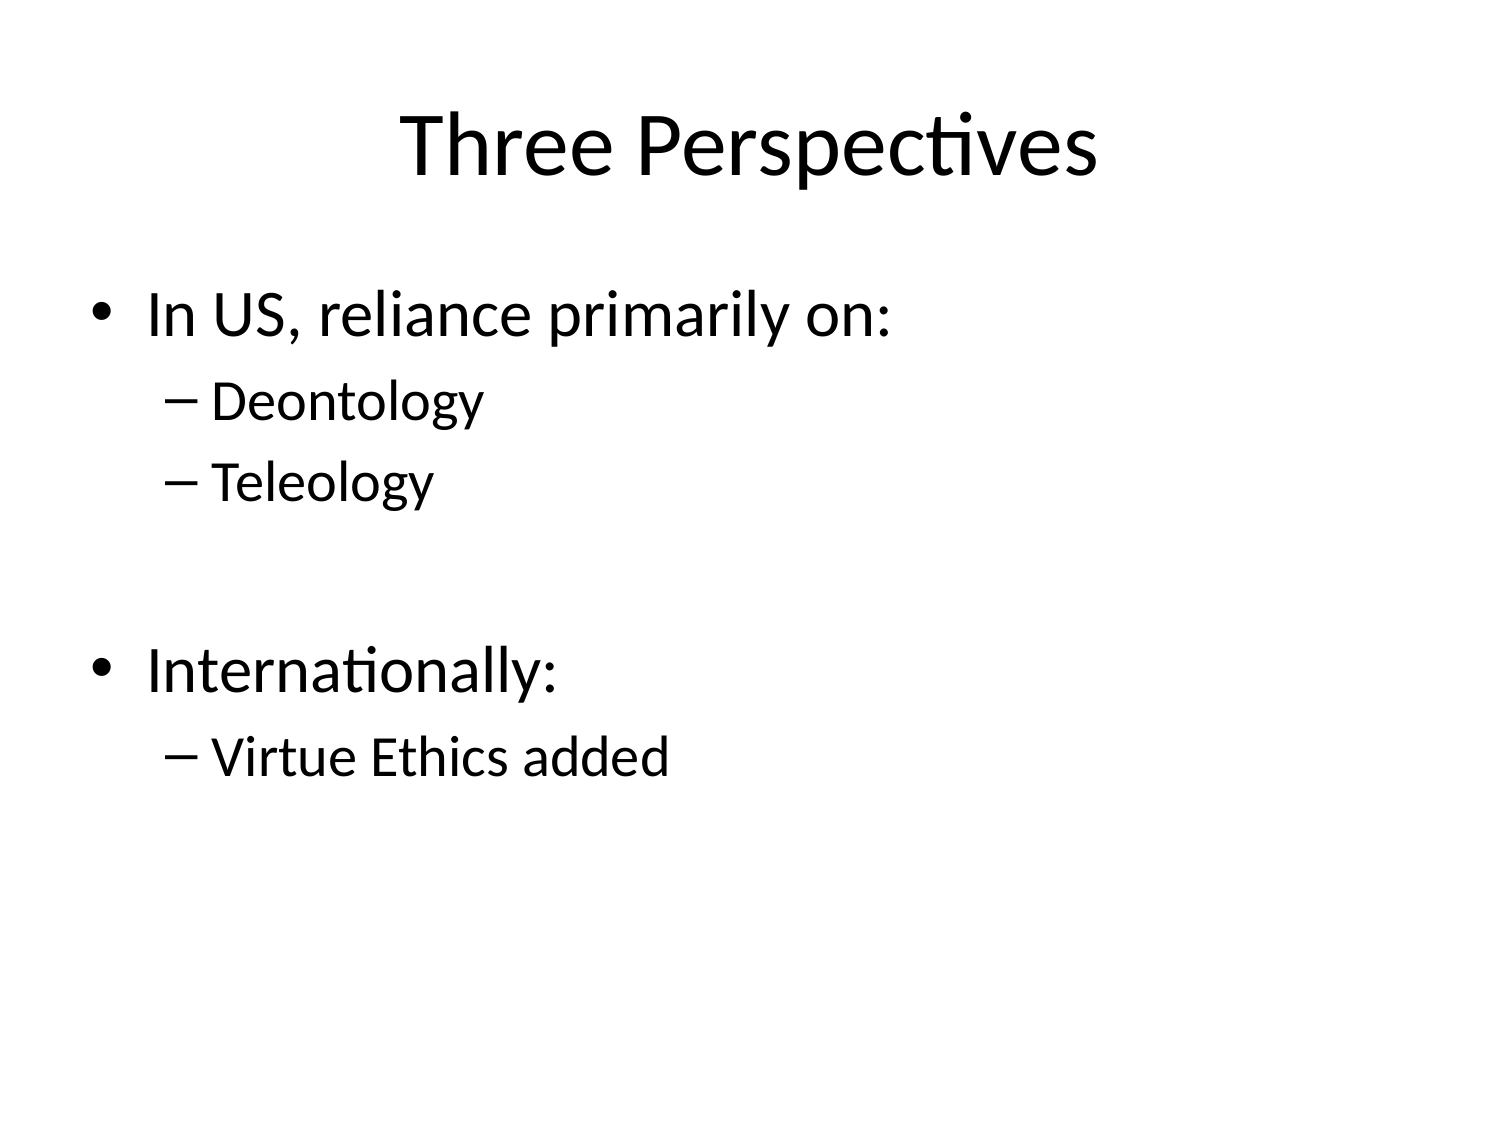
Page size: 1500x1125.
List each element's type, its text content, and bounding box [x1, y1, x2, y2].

list In US, reliance primarily on: Deontology Teleology Internationally: Virtue Ethics added [75, 262, 1425, 1005]
title Three Perspectives [75, 45, 1425, 233]
